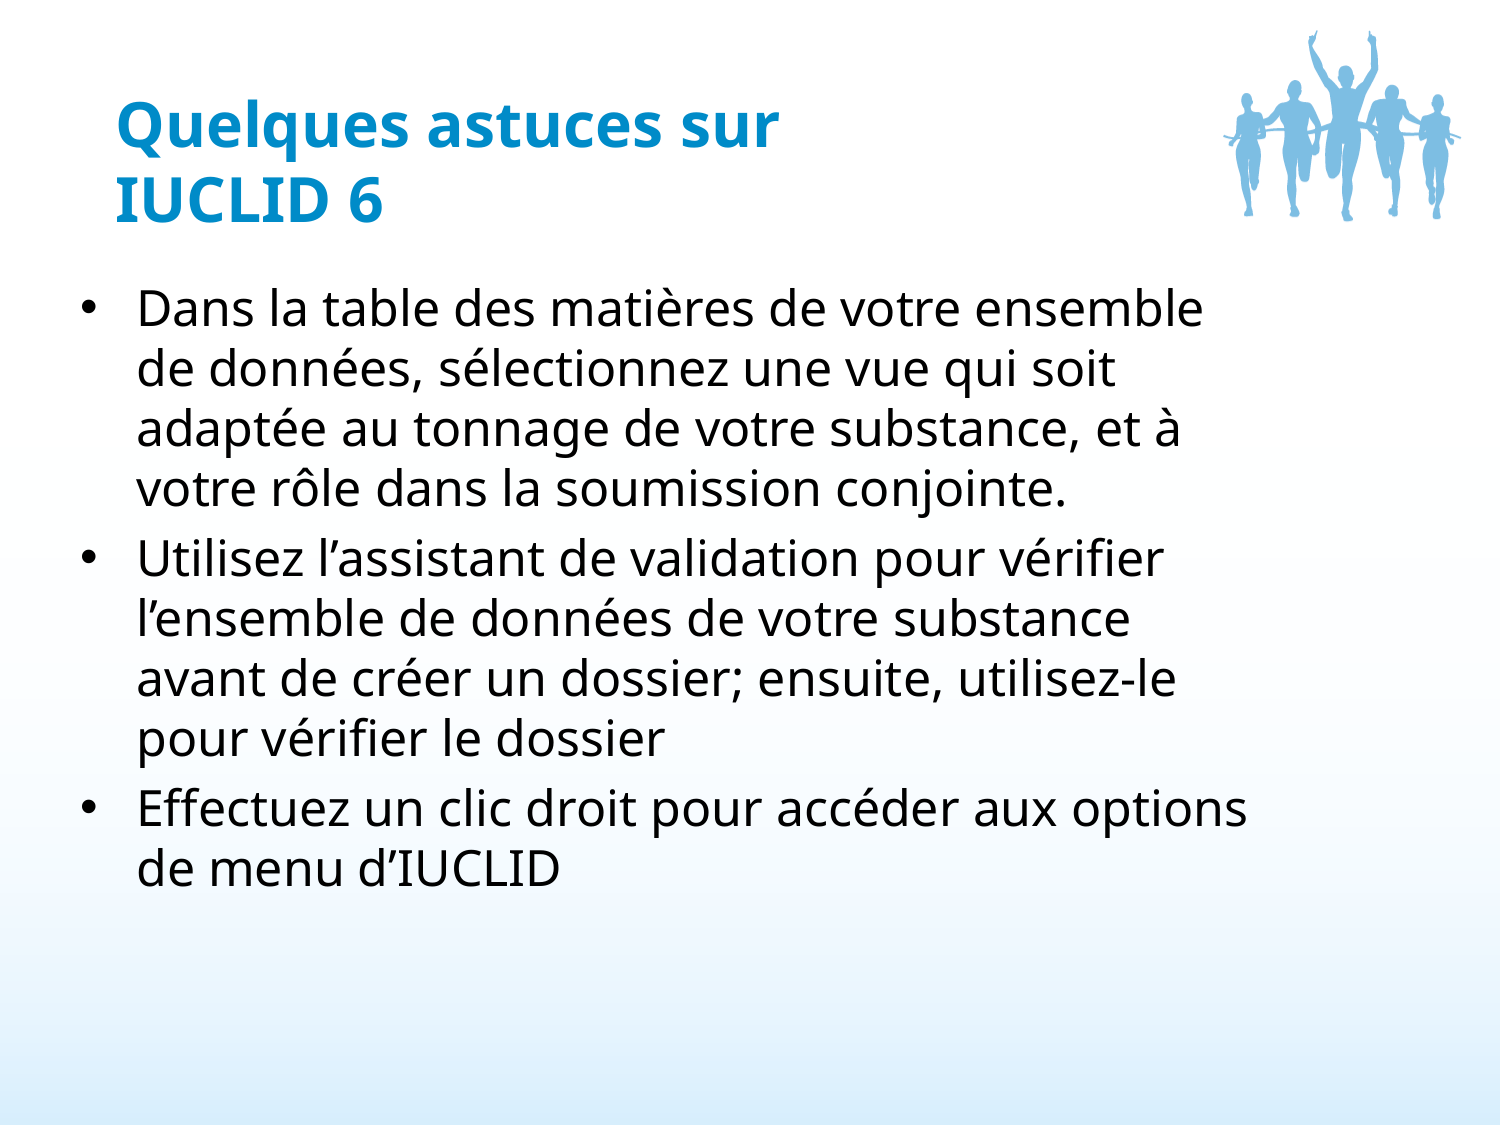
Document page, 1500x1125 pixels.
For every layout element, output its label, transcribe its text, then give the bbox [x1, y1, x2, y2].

title Quelques astuces sur IUCLID 6 [100, 66, 1022, 254]
picture [0, 0, 1500, 1125]
list Dans la table des matières de votre ensemble de données, sélectionnez une vue qui soit adaptée au tonnage de votre substance, et à votre rôle dans la soumission conjointe. Utilisez l’assistant de validation pour vérifier l’ensemble de données de votre substance avant de créer un dossier; ensuite, utilisez-le pour vérifier le dossier Effectuez un clic droit pour accéder aux options de menu d’IUCLID [64, 268, 1272, 1012]
